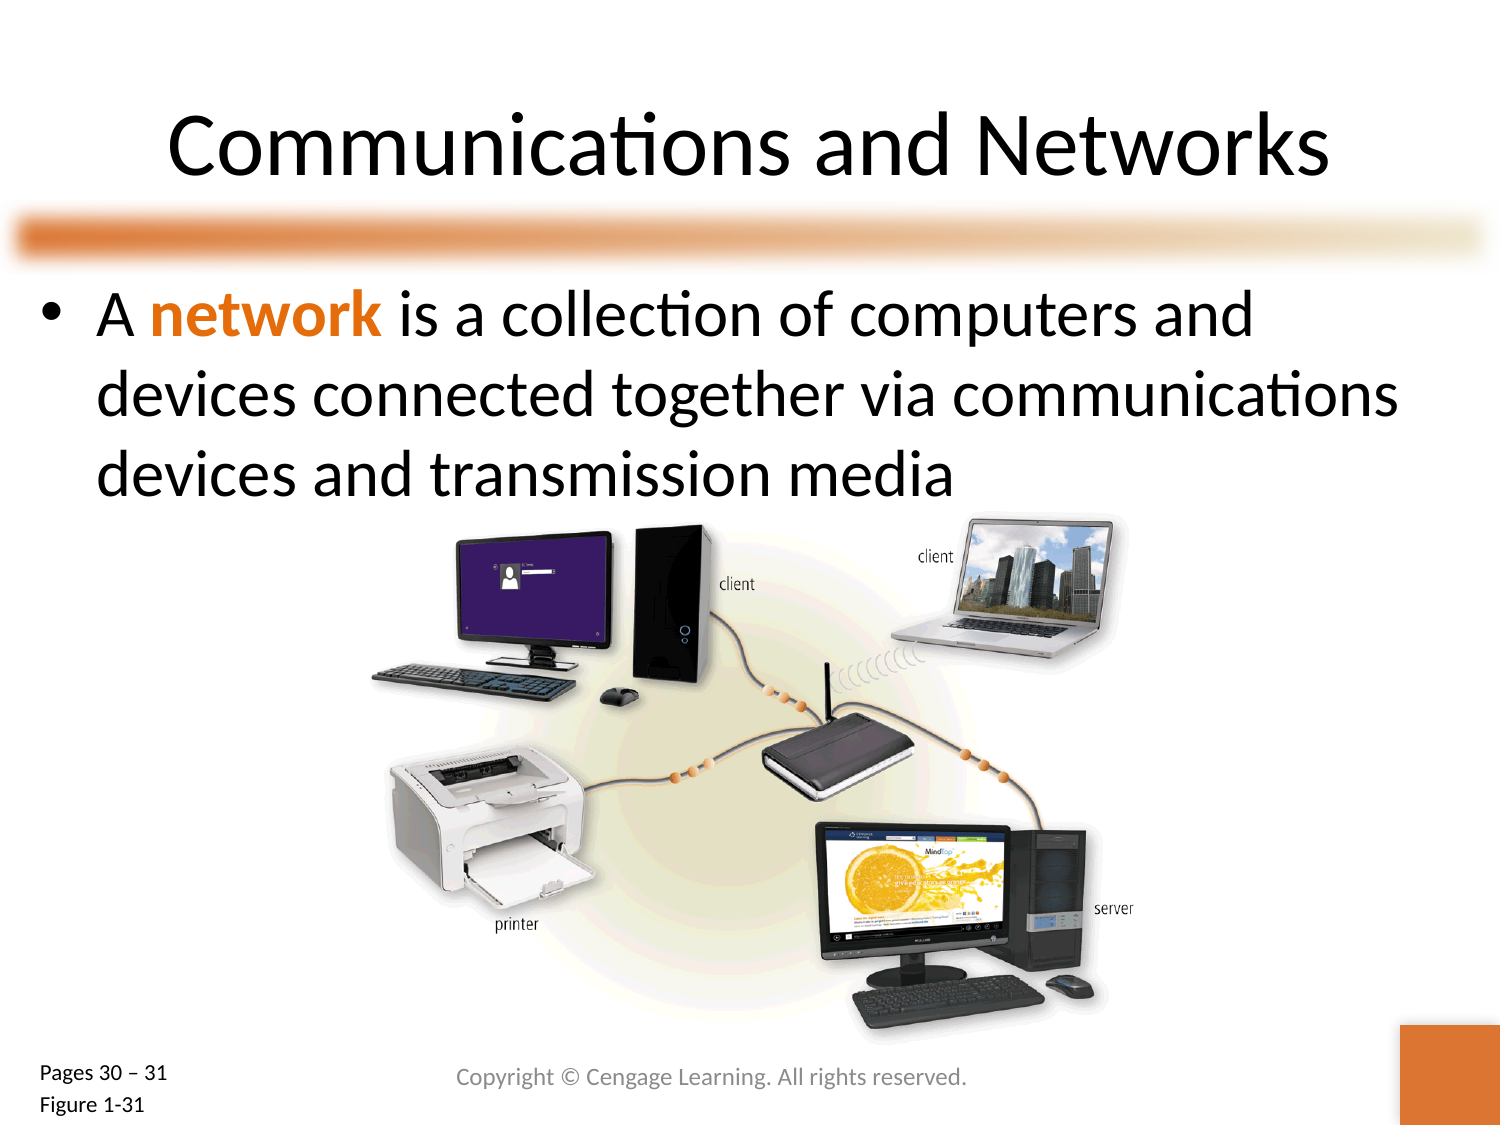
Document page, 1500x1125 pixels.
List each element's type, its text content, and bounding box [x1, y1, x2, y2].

footer Copyright © Cengage Learning. All rights reserved. [324, 1045, 1100, 1105]
list A network is a collection of computers and devices connected together via communications devices and transmission media [24, 262, 1475, 1025]
list Pages 30 – 31 Figure 1-31 [24, 1050, 300, 1125]
title Communications and Networks [75, 45, 1425, 233]
picture [365, 506, 1135, 1051]
